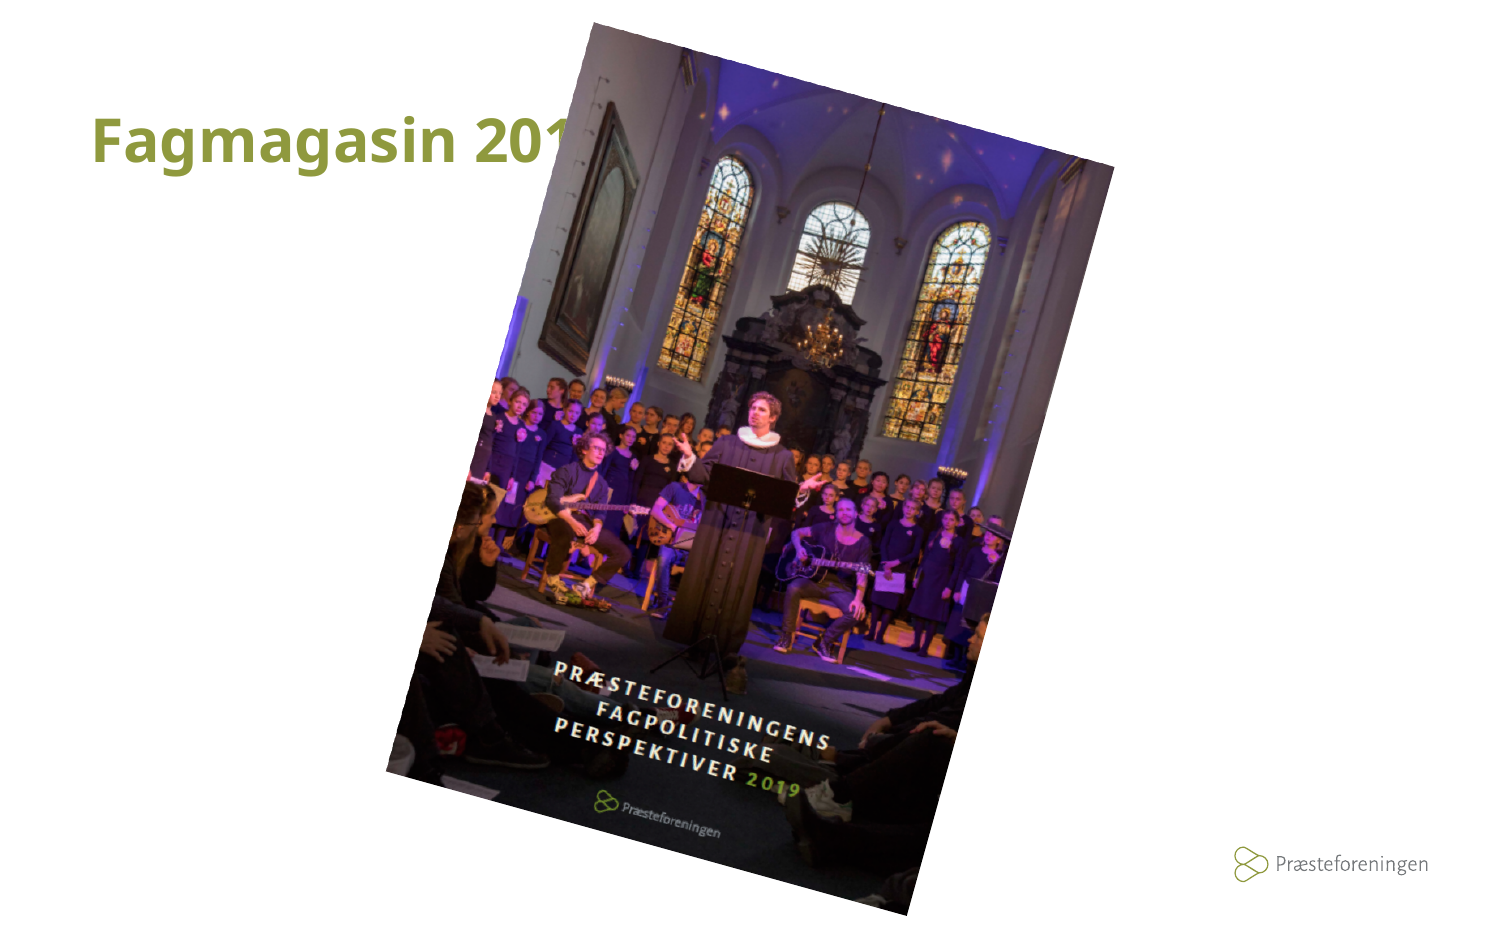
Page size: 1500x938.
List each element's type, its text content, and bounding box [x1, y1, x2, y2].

title Fagmagasin 2019 [75, 94, 473, 198]
title Fagmagasin 2019 [1024, 94, 1425, 198]
picture [478, 79, 1021, 858]
